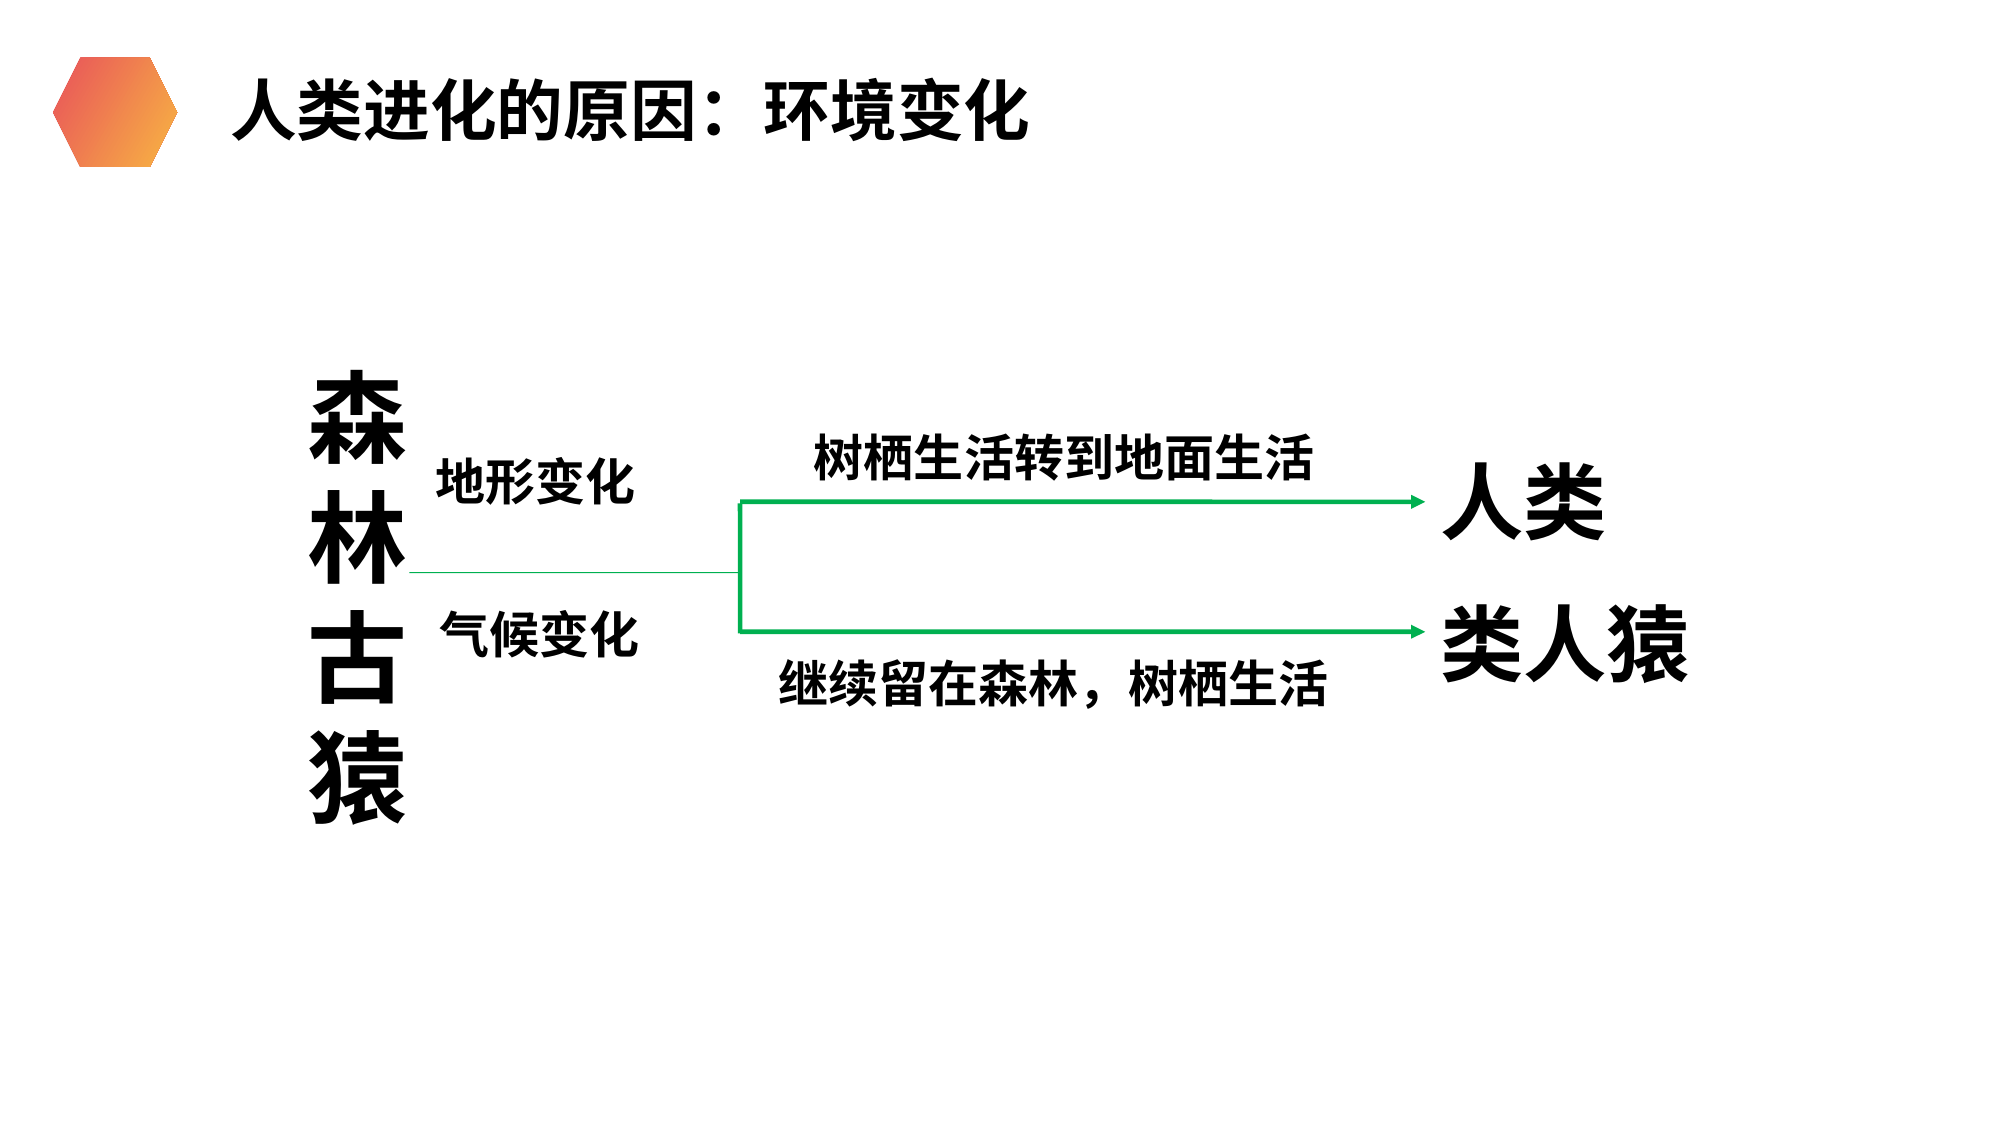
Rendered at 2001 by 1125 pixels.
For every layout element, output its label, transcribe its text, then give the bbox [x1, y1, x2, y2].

text_box 森 林 古 猿 [293, 348, 423, 843]
text_box 气候变化 [424, 596, 655, 671]
text_box 继续留在森林，树栖生活 [763, 645, 1367, 720]
text_box 类人猿 [1425, 584, 1750, 700]
text_box [740, 495, 1425, 509]
text_box 地形变化 [423, 442, 752, 518]
text_box 人类 [1425, 442, 1662, 558]
text_box 人类进化的原因：环境变化 [215, 61, 1046, 156]
text_box 树栖生活转到地面生活 [799, 419, 1343, 494]
text_box [740, 625, 1425, 638]
